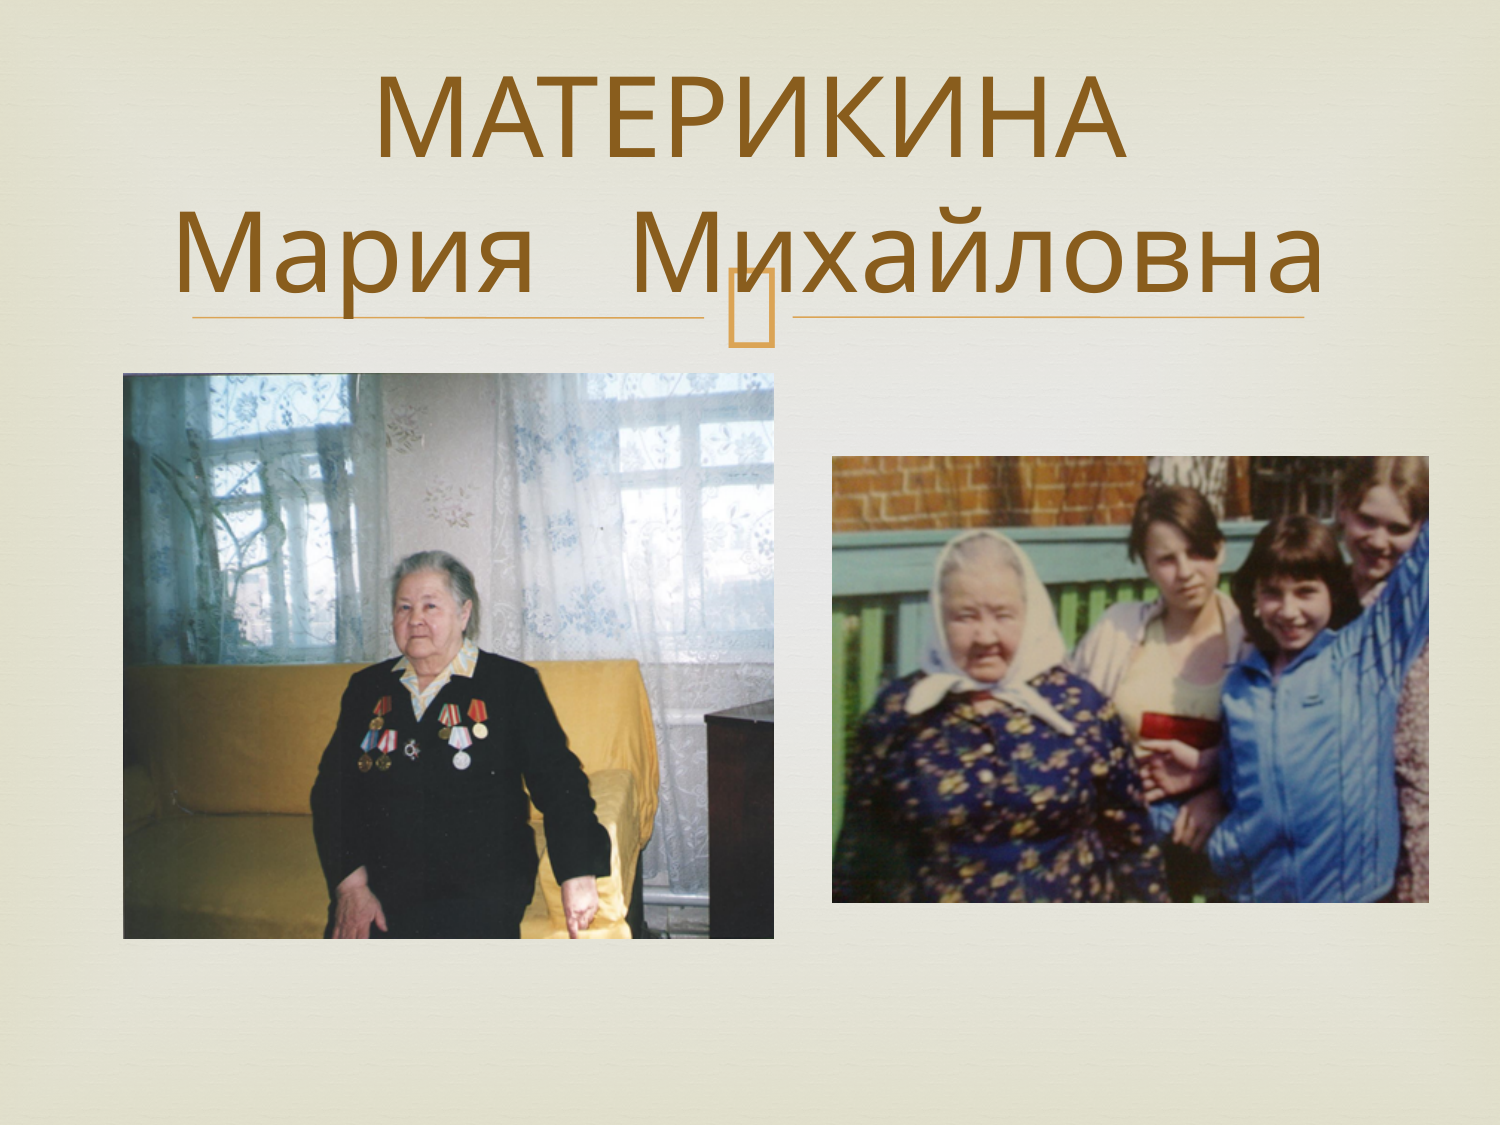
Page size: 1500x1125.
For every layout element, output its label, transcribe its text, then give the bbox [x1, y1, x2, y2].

title МАТЕРИКИНА Мария Михайловна [112, 93, 1386, 267]
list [123, 373, 774, 939]
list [832, 455, 1429, 903]
